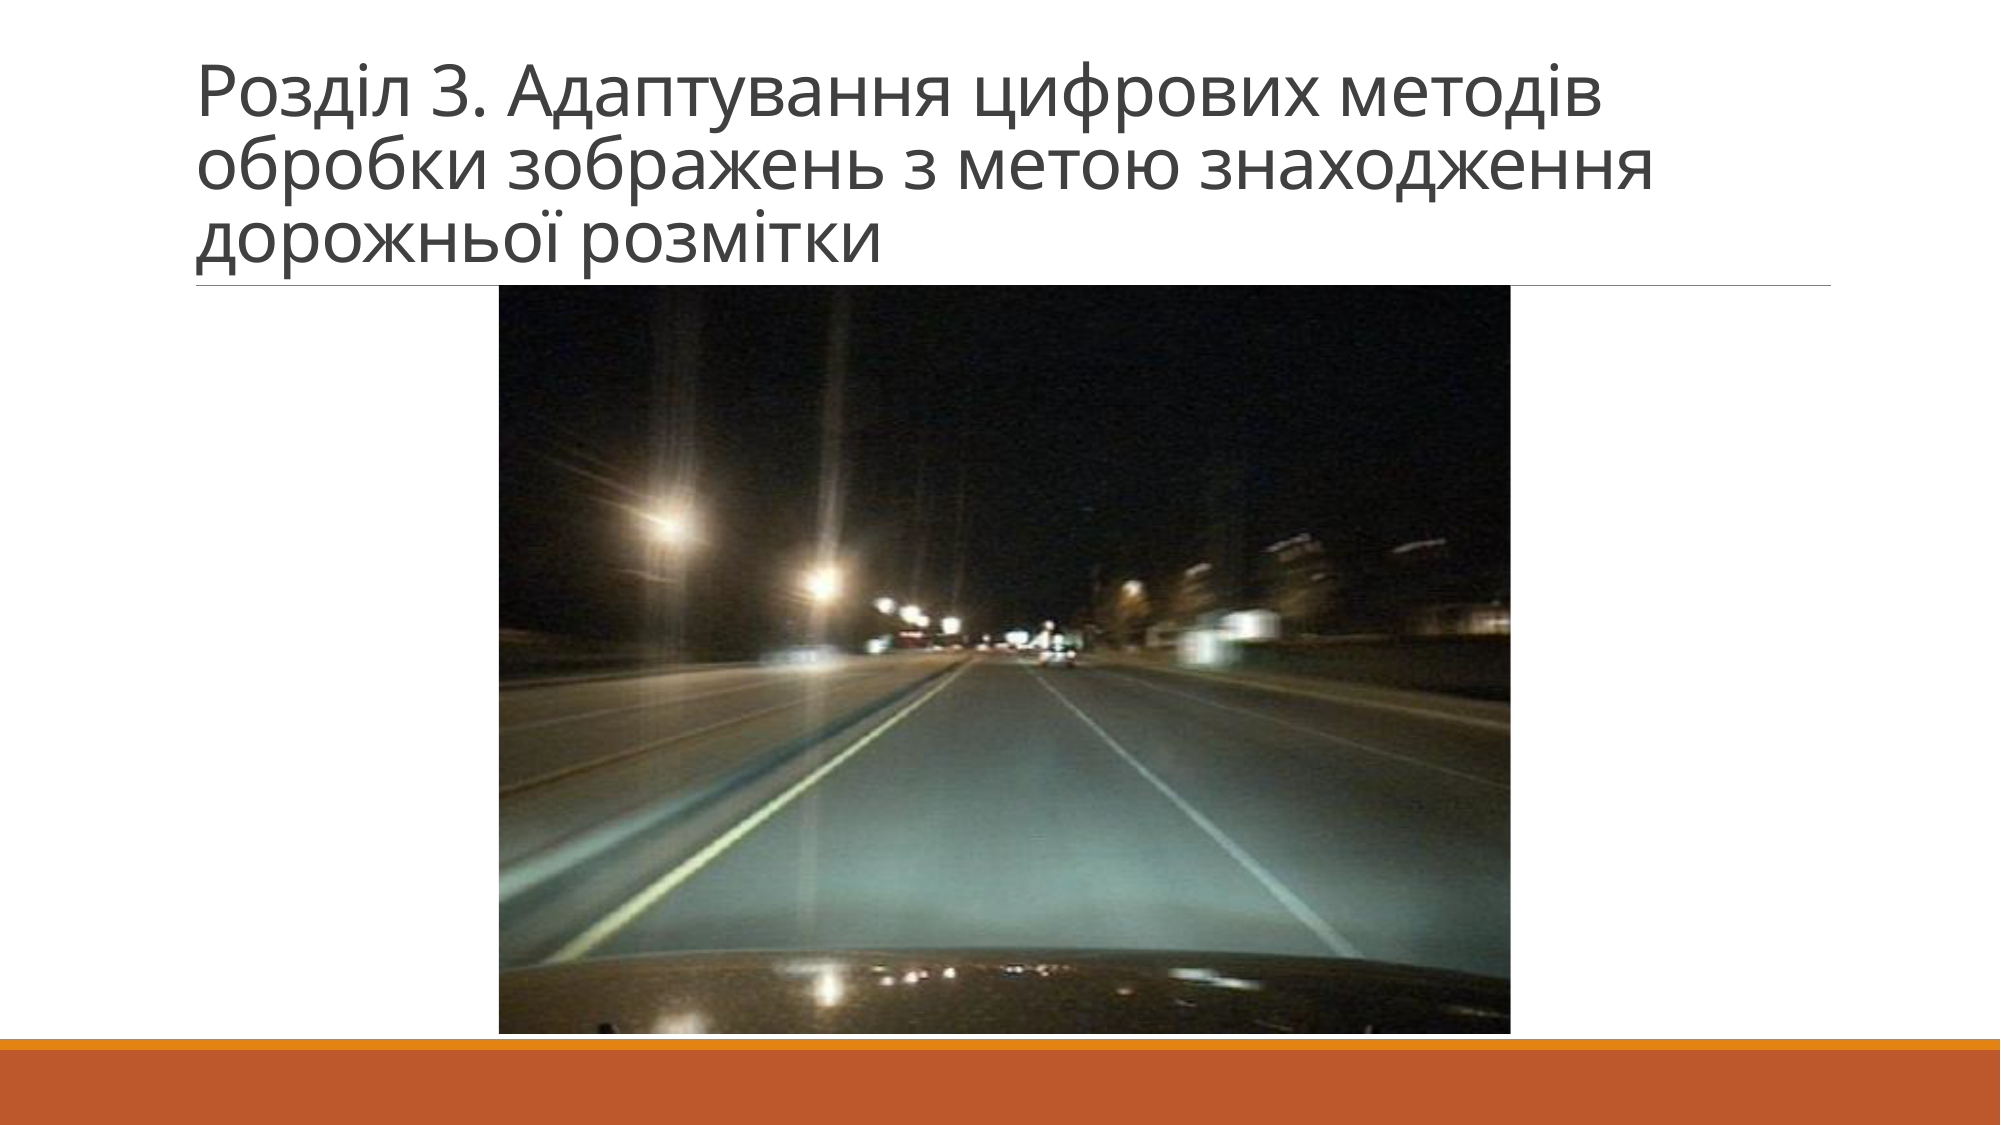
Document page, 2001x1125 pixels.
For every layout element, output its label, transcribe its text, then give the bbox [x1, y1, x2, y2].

title Розділ 3. Адаптування цифрових методів обробки зображень з метою знаходження дорожньої розмітки [180, 47, 1830, 285]
picture [498, 284, 1512, 1034]
